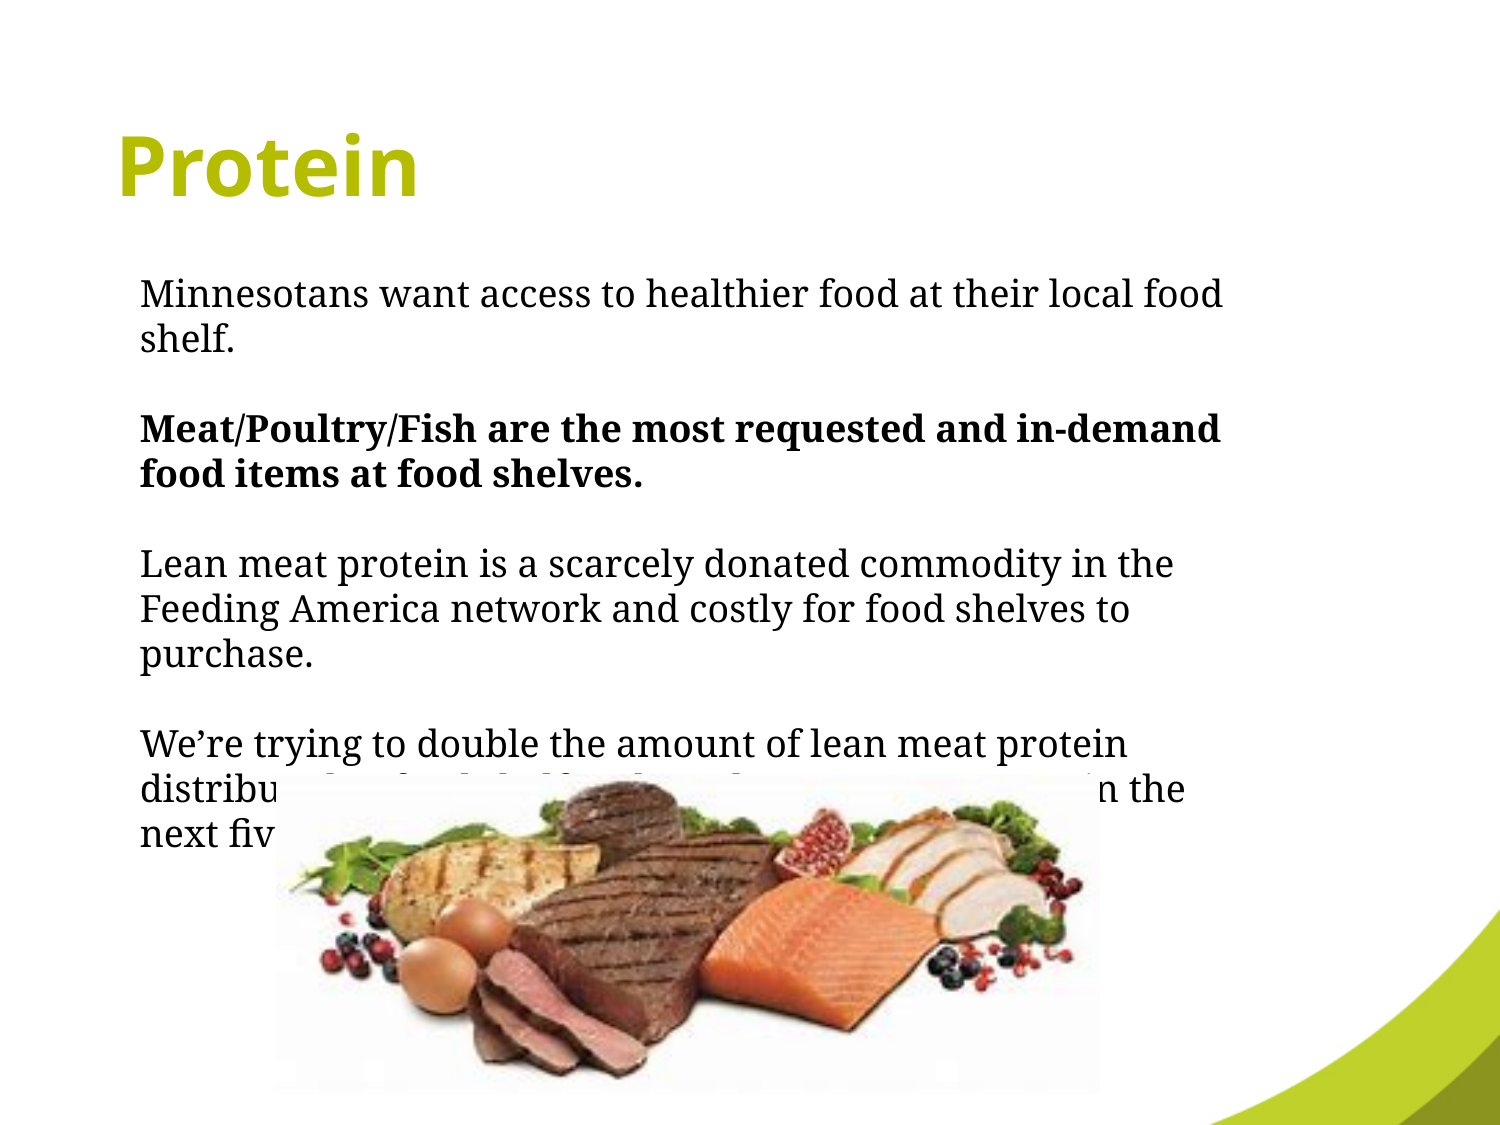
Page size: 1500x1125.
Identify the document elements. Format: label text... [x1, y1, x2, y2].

text_box Minnesotans want access to healthier food at their local food shelf. Meat/Poultry/Fish are the most requested and in-demand food items at food shelves. Lean meat protein is a scarcely donated commodity in the Feeding America network and costly for food shelves to purchase. We’re trying to double the amount of lean meat protein distributed to food shelf and meal program partners in the next five years. [124, 262, 1263, 863]
text_box Protein [100, 62, 1397, 278]
picture [0, 0, 1500, 1125]
